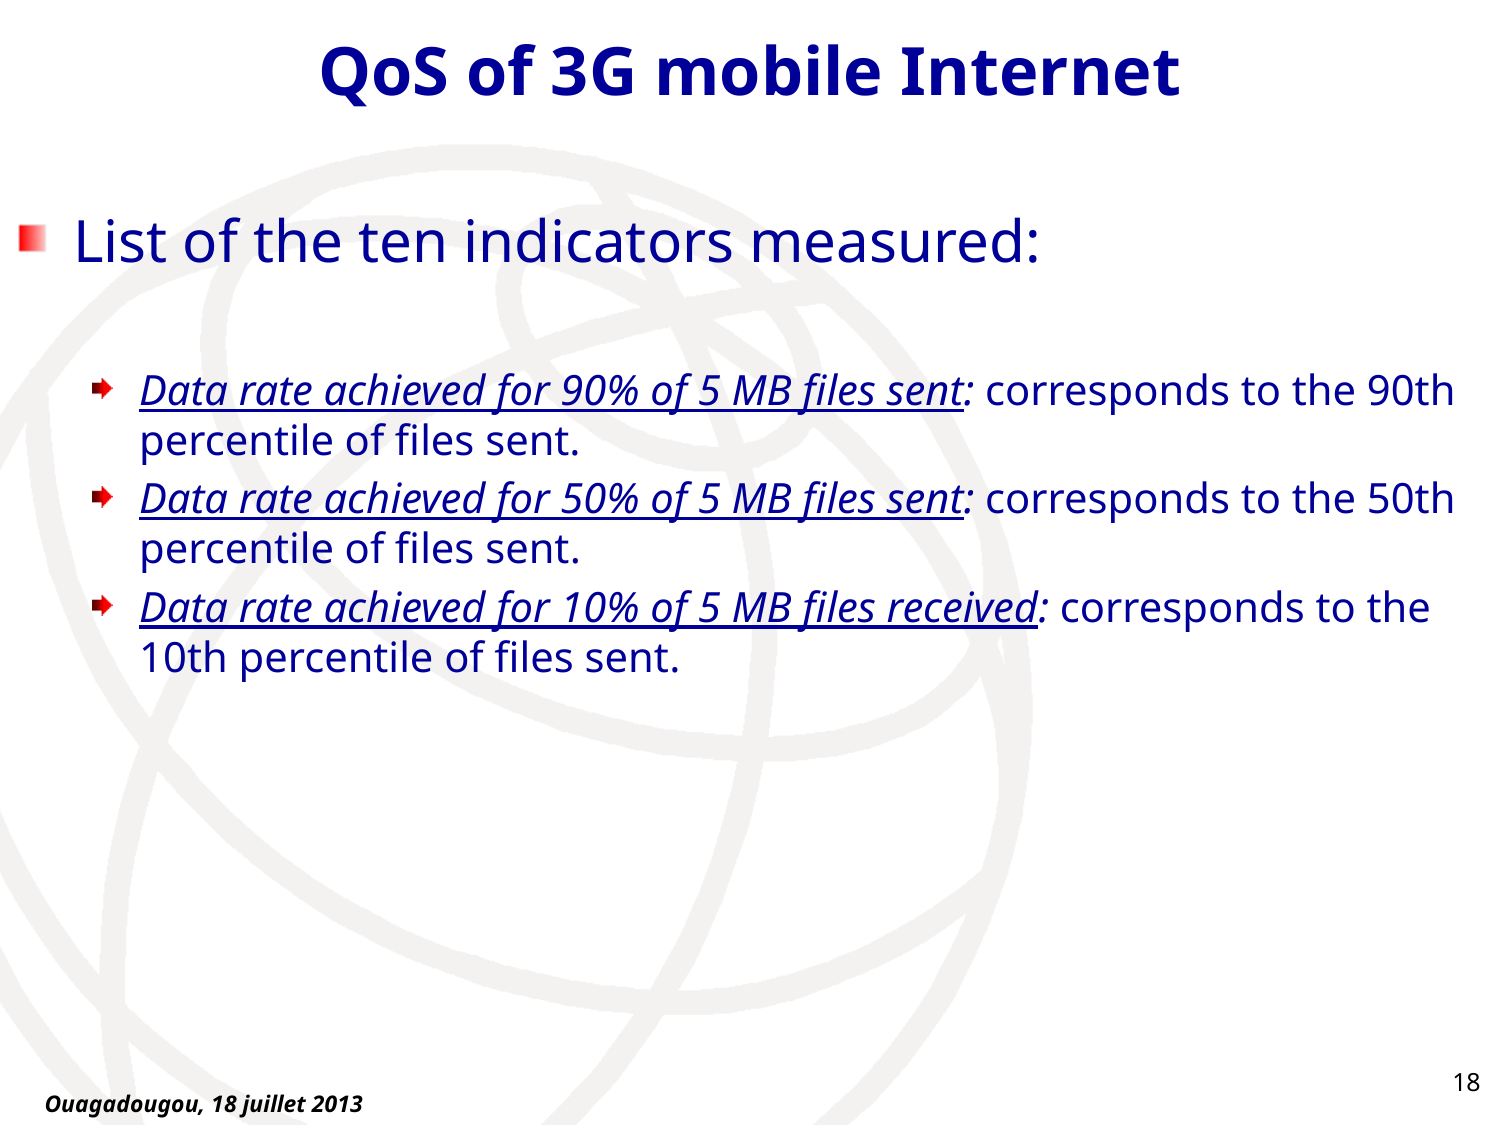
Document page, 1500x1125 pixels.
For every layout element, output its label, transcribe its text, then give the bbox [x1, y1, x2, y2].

picture [92, 378, 113, 399]
list List of the ten indicators measured: Data rate achieved for 90% of 5 MB files sent: corresponds to the 90th percentile of files sent. Data rate achieved for 50% of 5 MB files sent: corresponds to the 50th percentile of files sent. Data rate achieved for 10% of 5 MB files received: corresponds to the 10th percentile of files sent. [2, 196, 1500, 952]
slide_number 18 [1271, 1058, 1497, 1125]
text_box Ouagadougou, 18 juillet 2013 [29, 1082, 379, 1125]
picture [0, 138, 1057, 1125]
picture [92, 486, 113, 508]
picture [92, 595, 113, 616]
title QoS of 3G mobile Internet [0, 0, 1500, 138]
picture [17, 223, 49, 255]
